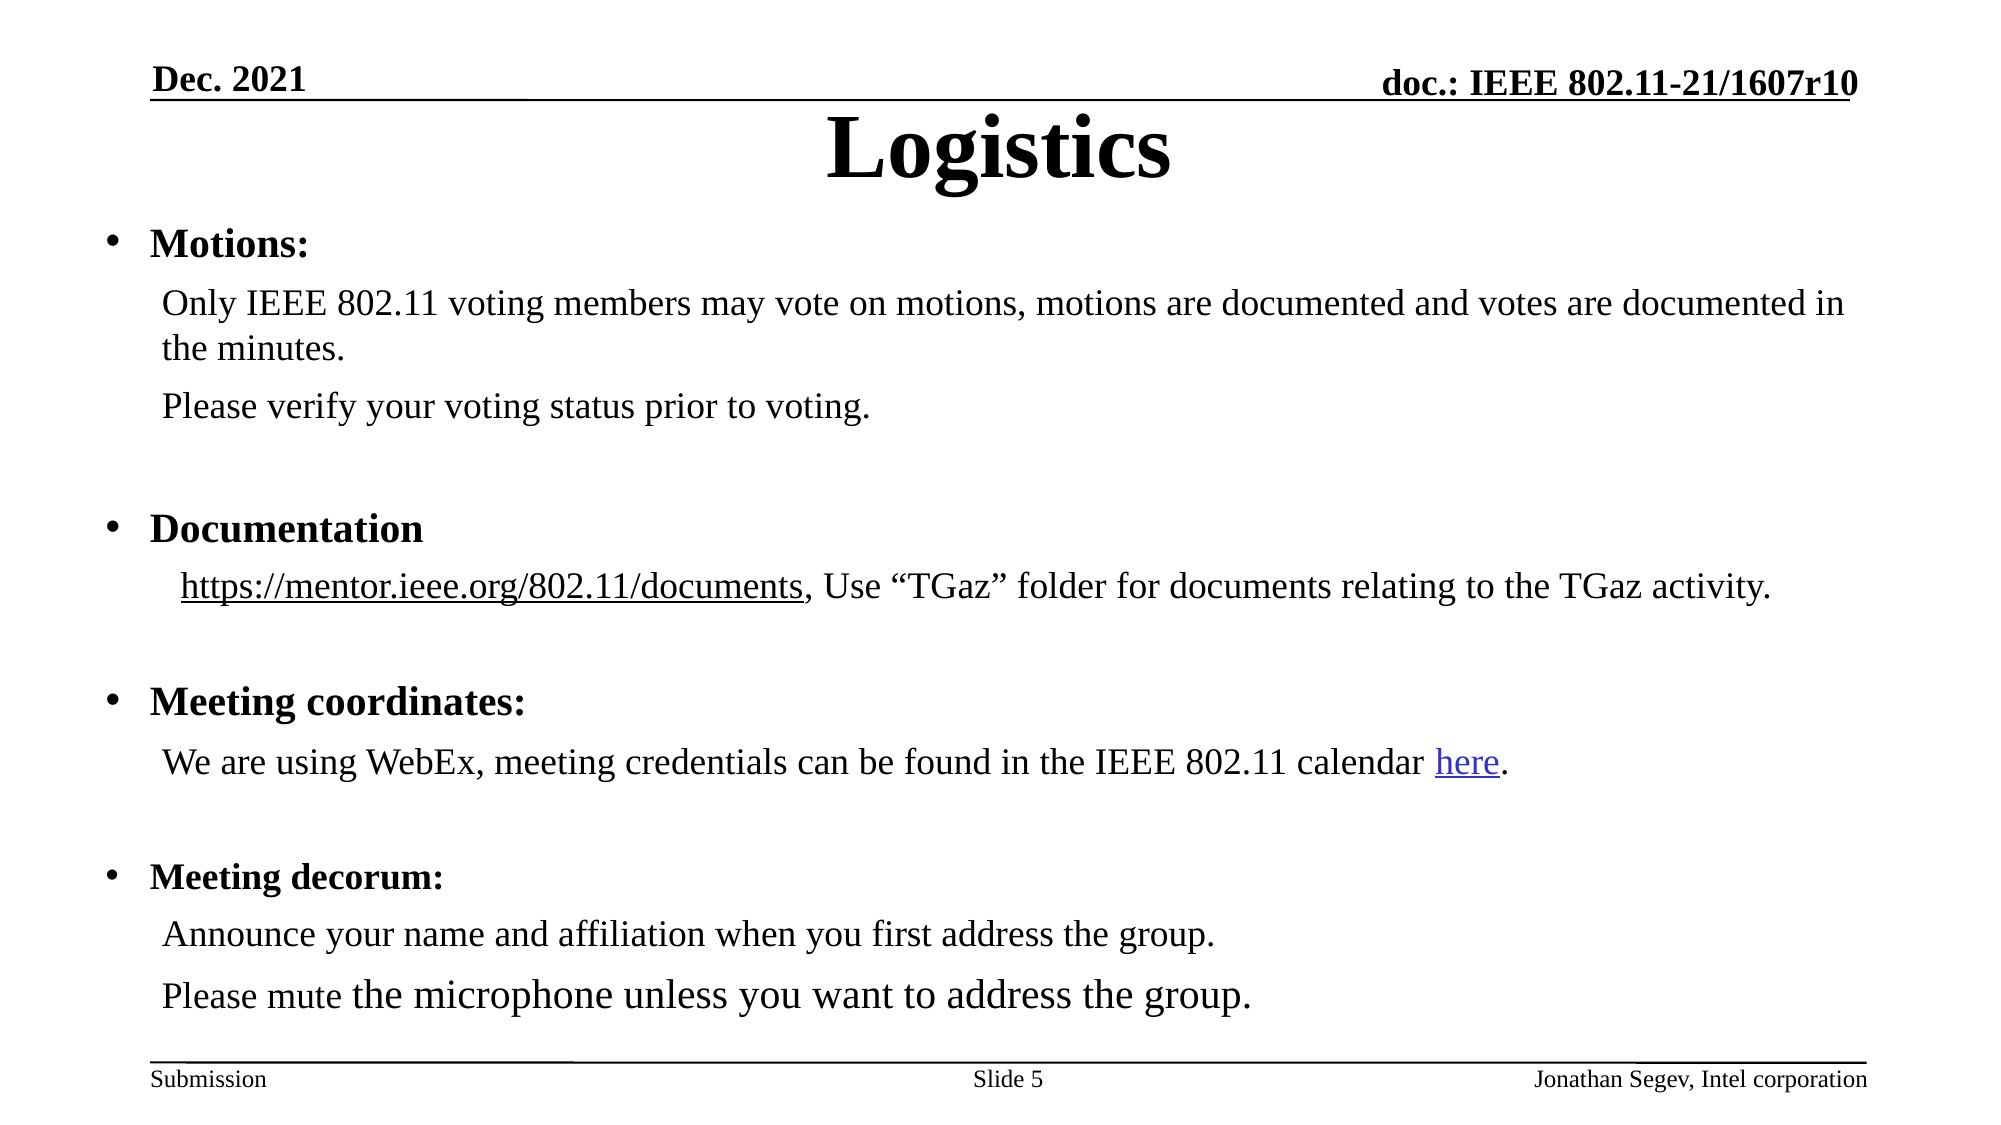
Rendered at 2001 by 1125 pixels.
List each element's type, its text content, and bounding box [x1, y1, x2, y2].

list Motions: Only IEEE 802.11 voting members may vote on motions, motions are documented and votes are documented in the minutes. Please verify your voting status prior to voting. Documentation https://mentor.ieee.org/802.11/documents, Use “TGaz” folder for documents relating to the TGaz activity. Meeting coordinates: We are using WebEx, meeting credentials can be found in the IEEE 802.11 calendar here. Meeting decorum: Announce your name and affiliation when you first address the group. Please mute the microphone unless you want to address the group. [90, 207, 1898, 1000]
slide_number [152, 54, 563, 100]
slide_number Slide 5 [950, 1061, 1067, 1123]
footer Jonathan Segev, Intel corporation [1171, 1061, 1869, 1093]
title Logistics [149, 112, 1850, 170]
